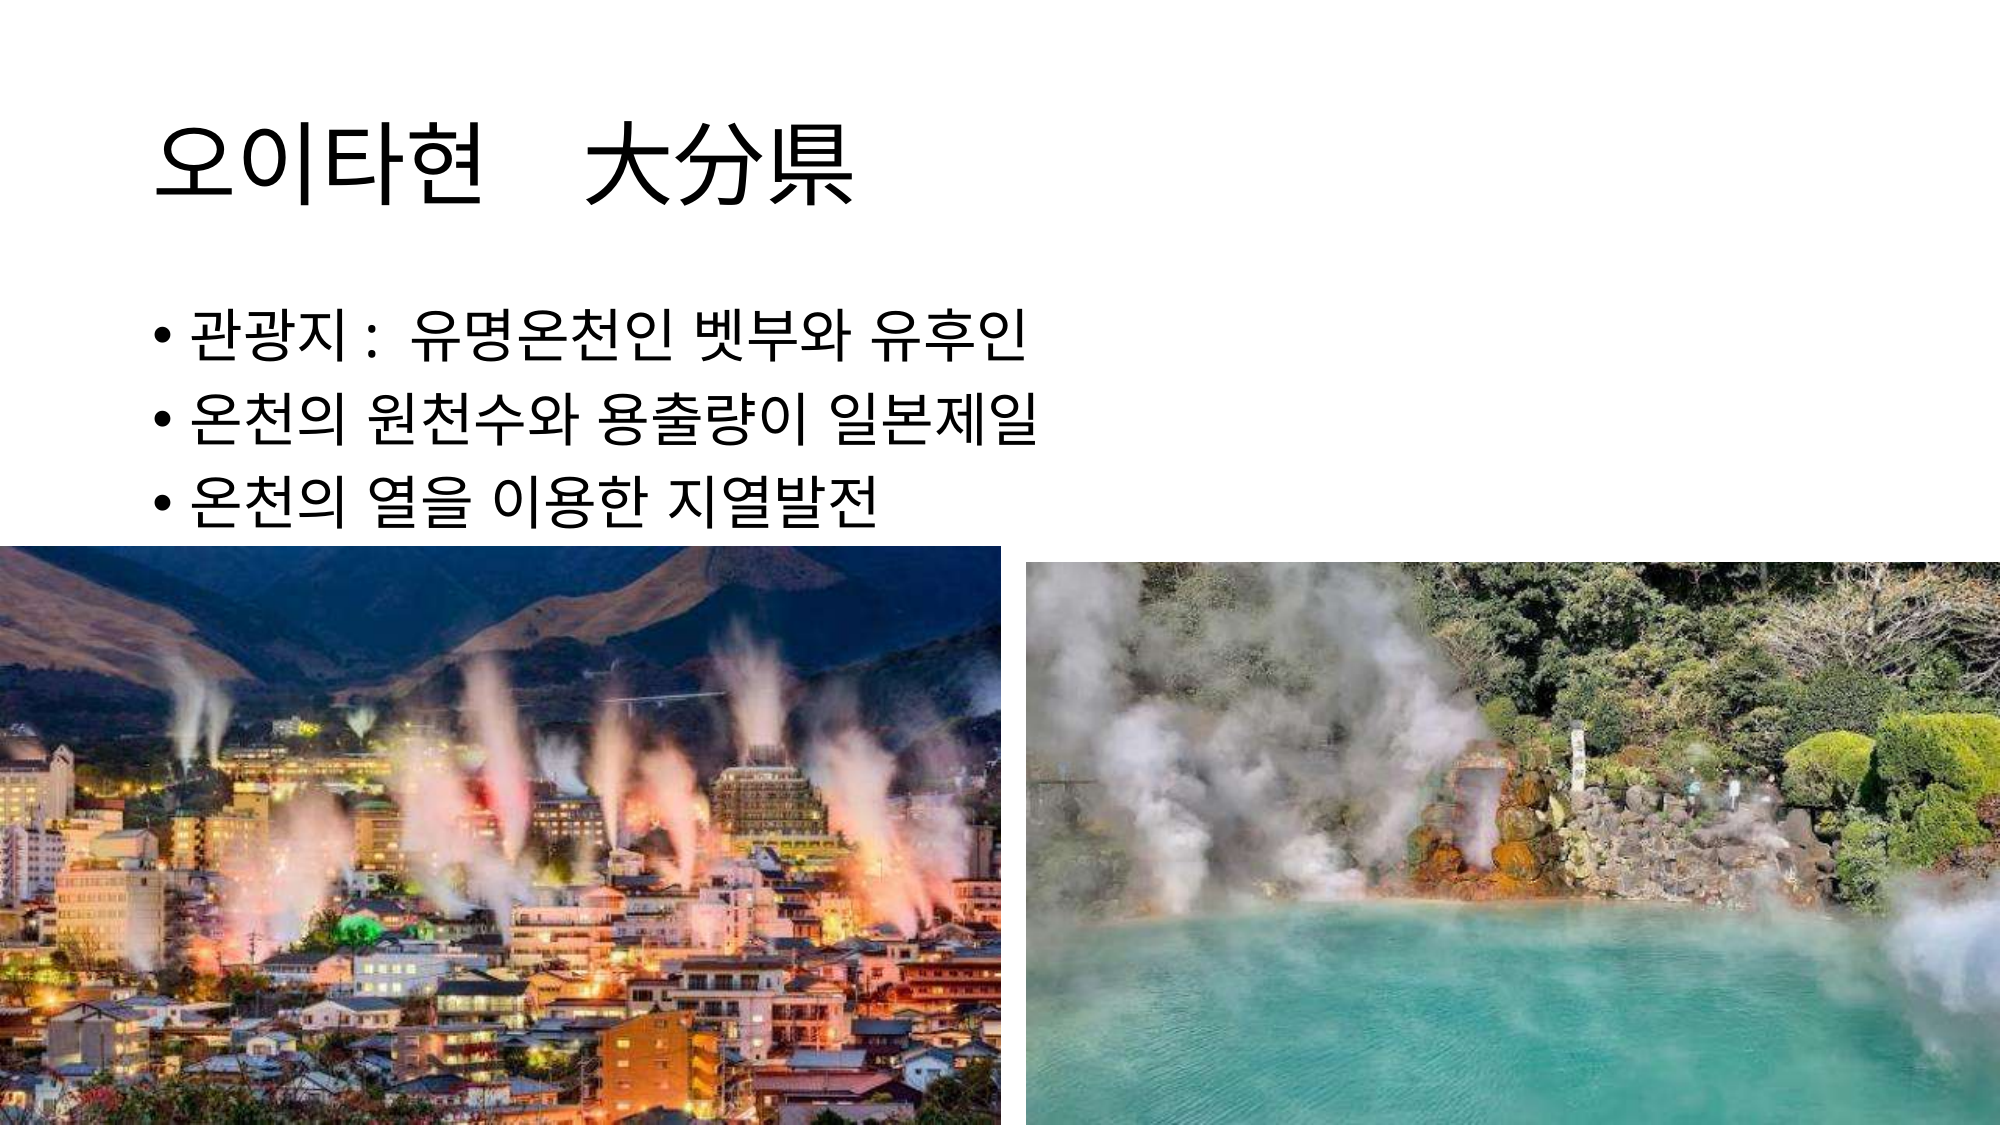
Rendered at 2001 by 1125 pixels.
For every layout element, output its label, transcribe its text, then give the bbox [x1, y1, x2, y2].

title 오이타현 大分県 [137, 59, 1863, 278]
list 관광지: 유명온천인 벳부와 유후인 온천의 원천수와 용출량이 일본제일 온천의 열을 이용한 지열발전 [137, 299, 1863, 1014]
picture [1025, 561, 2000, 1125]
picture [0, 546, 1002, 1125]
